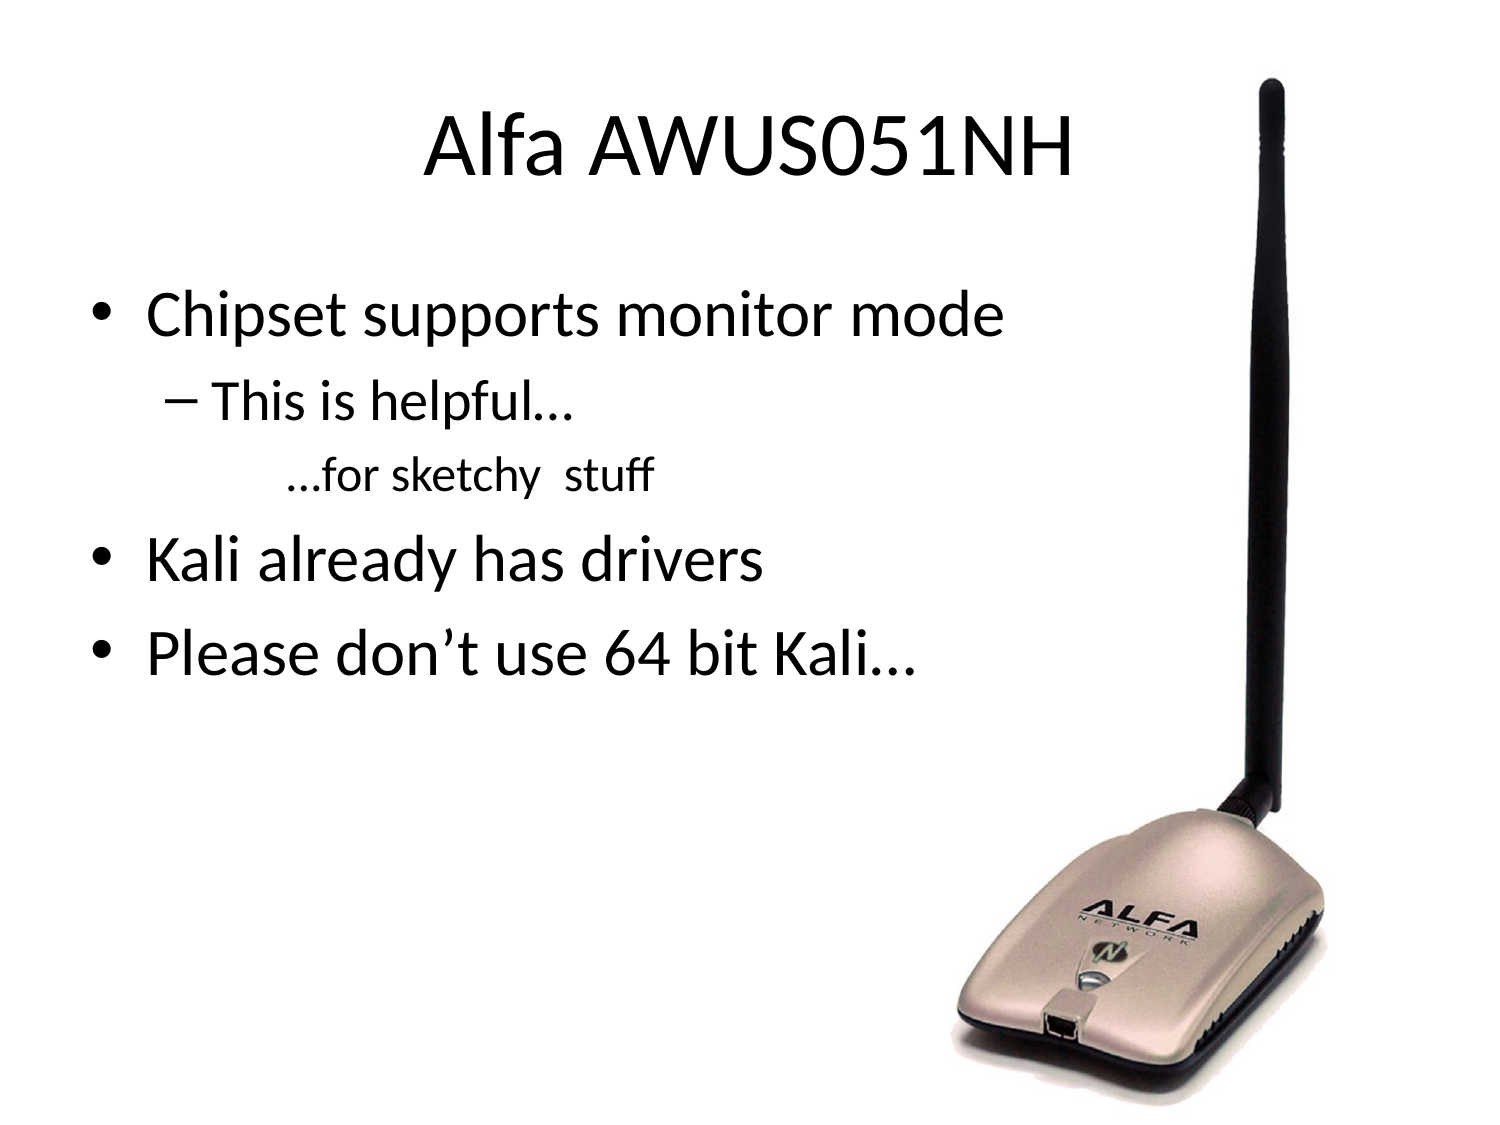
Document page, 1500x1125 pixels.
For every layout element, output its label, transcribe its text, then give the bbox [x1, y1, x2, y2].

picture [838, 20, 1463, 1125]
list Chipset supports monitor mode This is helpful… ...for sketchy stuff Kali already has drivers Please don’t use 64 bit Kali… [75, 262, 833, 1005]
title Alfa AWUS051NH [75, 45, 833, 233]
